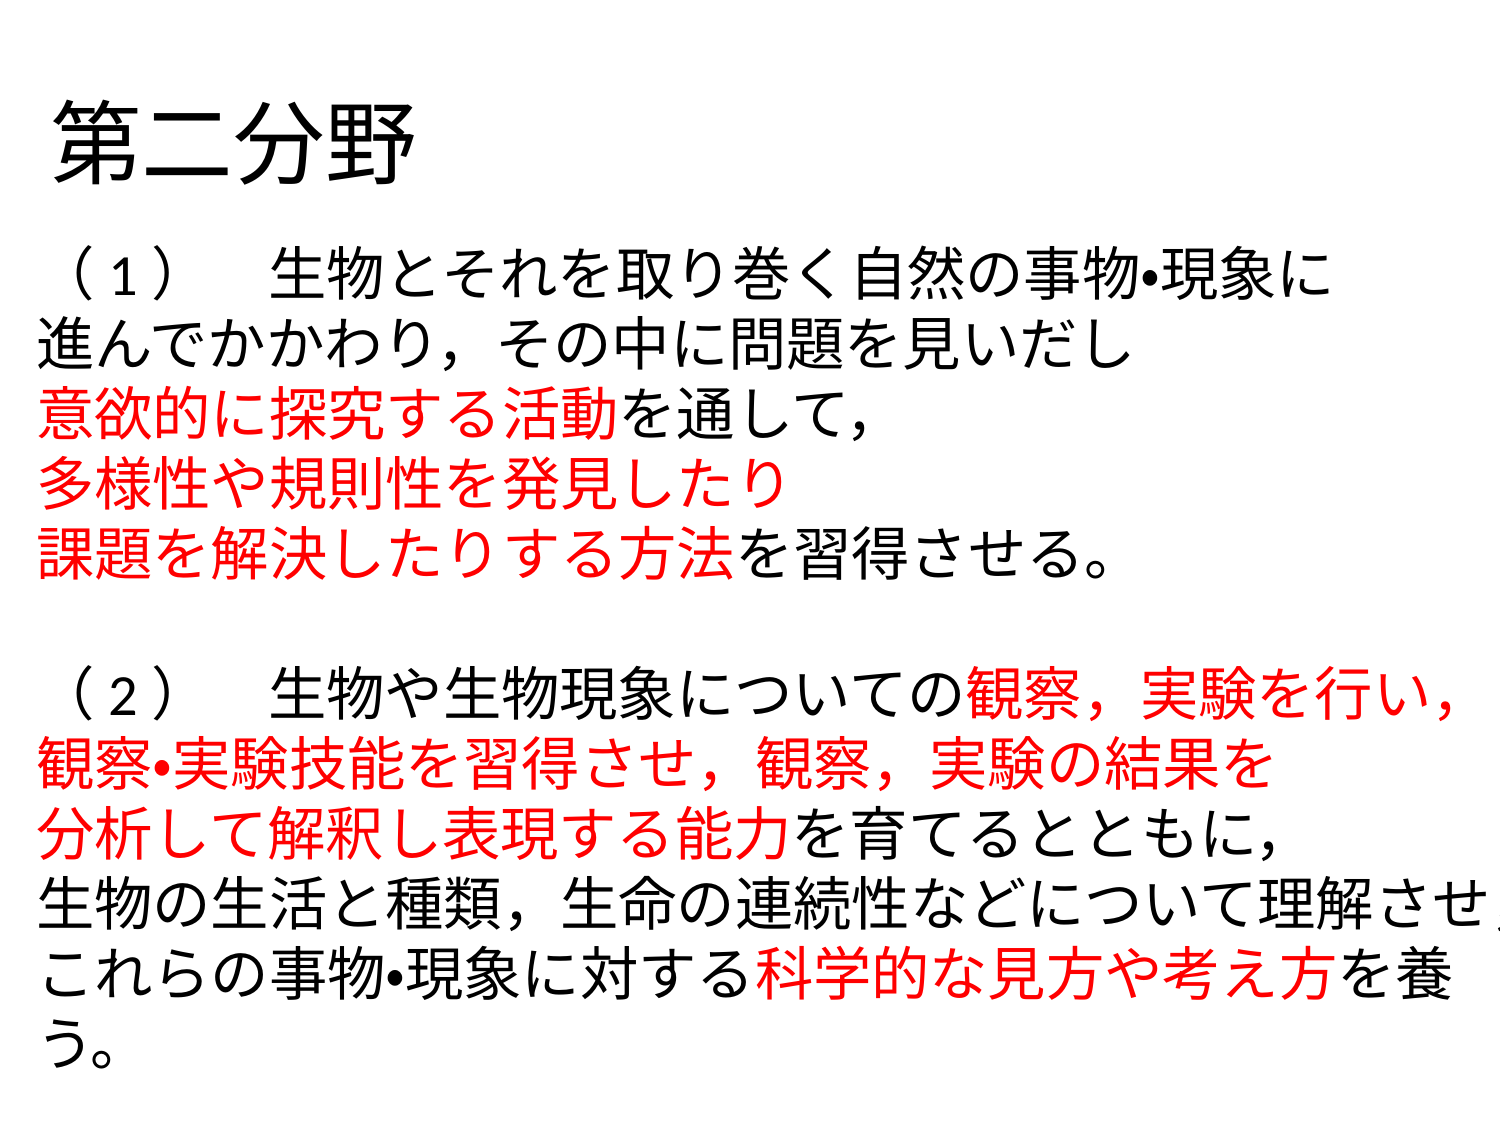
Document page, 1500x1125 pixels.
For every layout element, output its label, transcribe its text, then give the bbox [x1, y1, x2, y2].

text_box 第二分野 [35, 78, 433, 203]
text_box （1） 生物とそれを取り巻く自然の事物・現象に 進んでかかわり，その中に問題を見いだし 意欲的に探究する活動を通して， 多様性や規則性を発見したり 課題を解決したりする方法を習得させる。 （2） 生物や生物現象についての観察，実験を行い， 観察・実験技能を習得させ，観察，実験の結果を 分析して解釈し表現する能力を育てるとともに， 生物の生活と種類，生命の連続性などについて理解させ， これらの事物・現象に対する科学的な見方や考え方を養う。 [21, 229, 1500, 1085]
